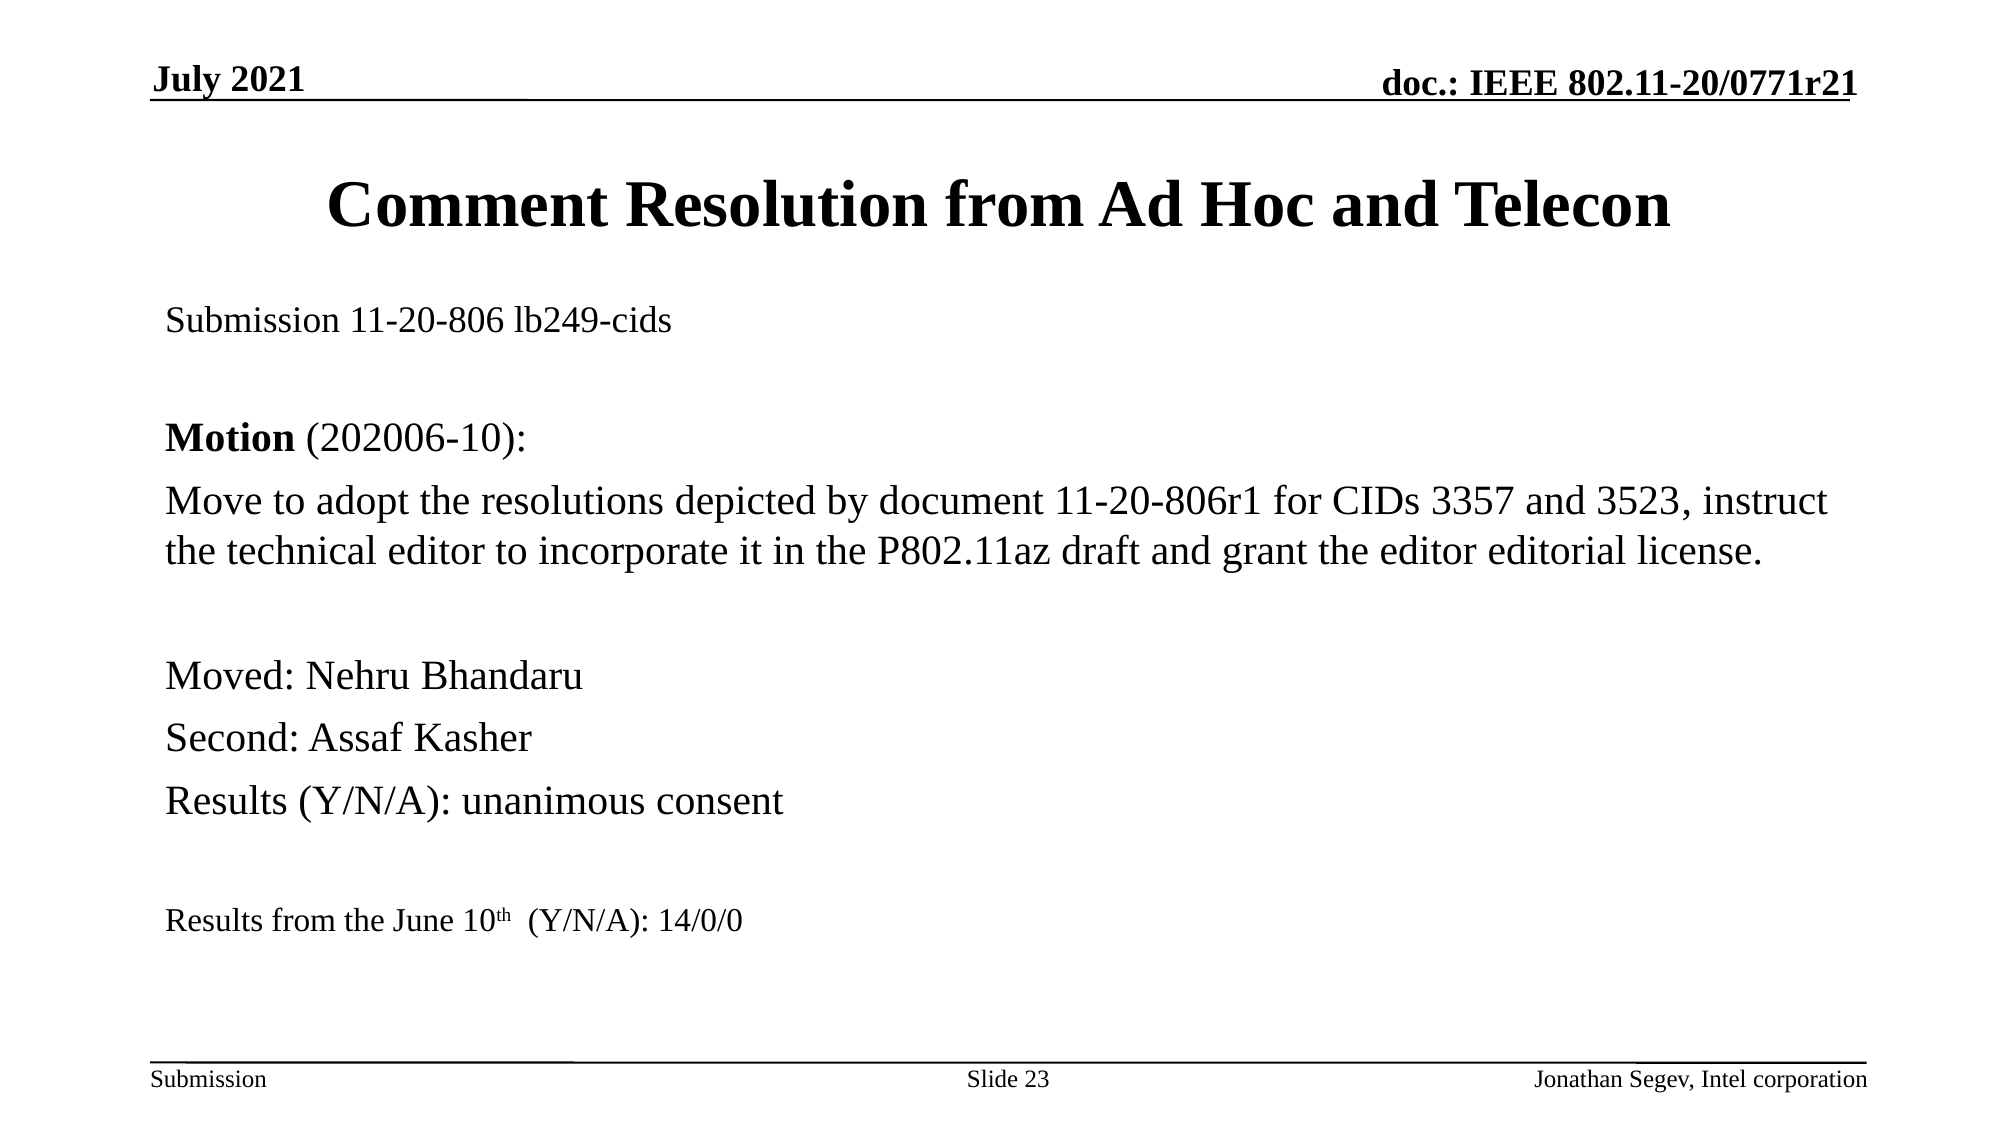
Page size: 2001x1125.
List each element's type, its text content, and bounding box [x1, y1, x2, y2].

list Submission 11-20-806 lb249-cids Motion (202006-10): Move to adopt the resolutions depicted by document 11-20-806r1 for CIDs 3357 and 3523, instruct the technical editor to incorporate it in the P802.11az draft and grant the editor editorial license. Moved: Nehru Bhandaru Second: Assaf Kasher Results (Y/N/A): unanimous consent Results from the June 10th (Y/N/A): 14/0/0 [149, 286, 1850, 1000]
footer Jonathan Segev, Intel corporation [1171, 1061, 1869, 1093]
title Comment Resolution from Ad Hoc and Telecon [149, 112, 1850, 286]
slide_number Slide 23 [950, 1061, 1067, 1123]
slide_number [152, 54, 563, 100]
